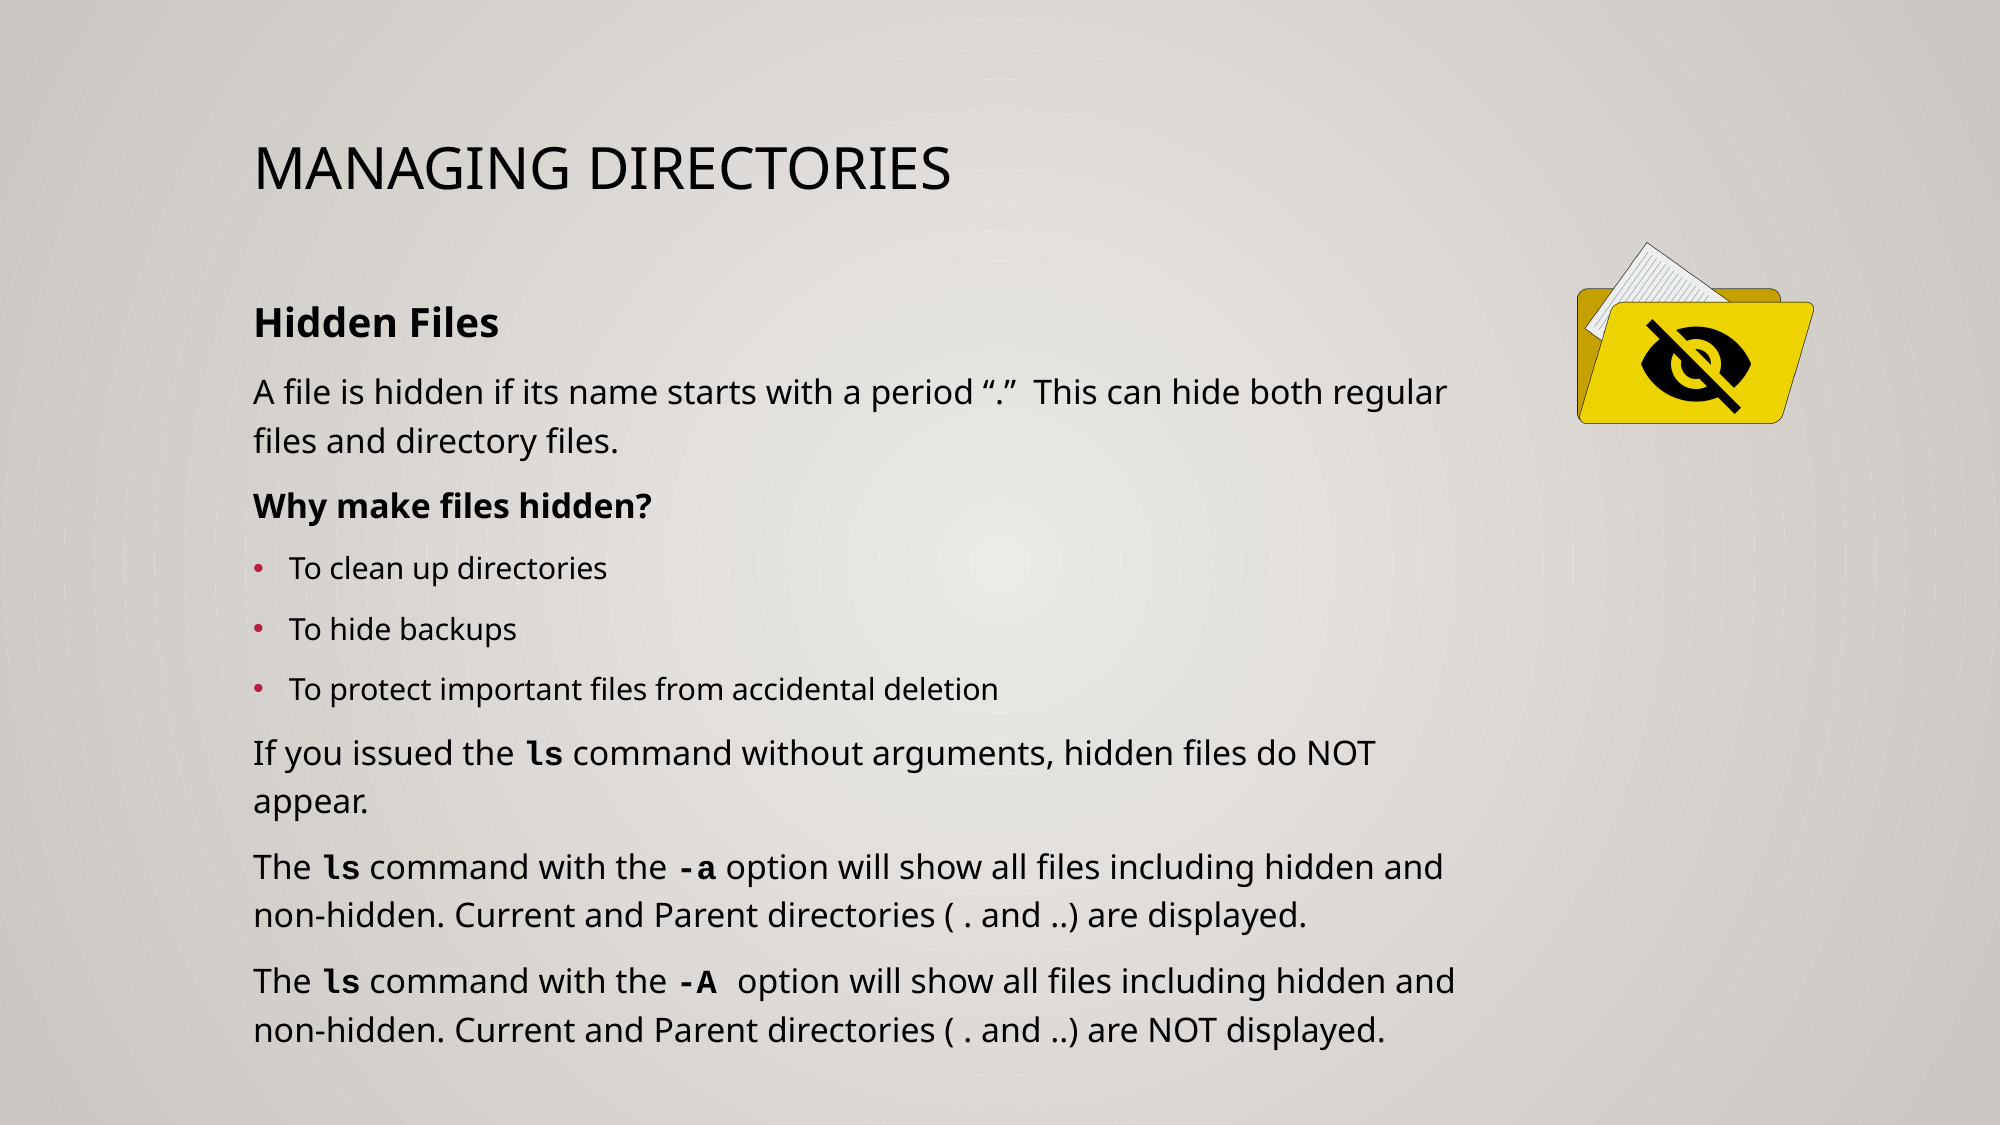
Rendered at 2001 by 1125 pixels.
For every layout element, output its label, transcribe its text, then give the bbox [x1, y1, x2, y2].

title Managing Directories [238, 131, 1814, 305]
picture [1577, 242, 1814, 425]
list Hidden Files A file is hidden if its name starts with a period “.” This can hide both regular files and directory files. Why make files hidden? To clean up directories To hide backups To protect important files from accidental deletion If you issued the ls command without arguments, hidden files do NOT appear. The ls command with the -a option will show all files including hidden and non-hidden. Current and Parent directories ( . and ..) are displayed. The ls command with the -A option will show all files including hidden and non-hidden. Current and Parent directories ( . and ..) are NOT displayed. [238, 279, 1500, 1061]
